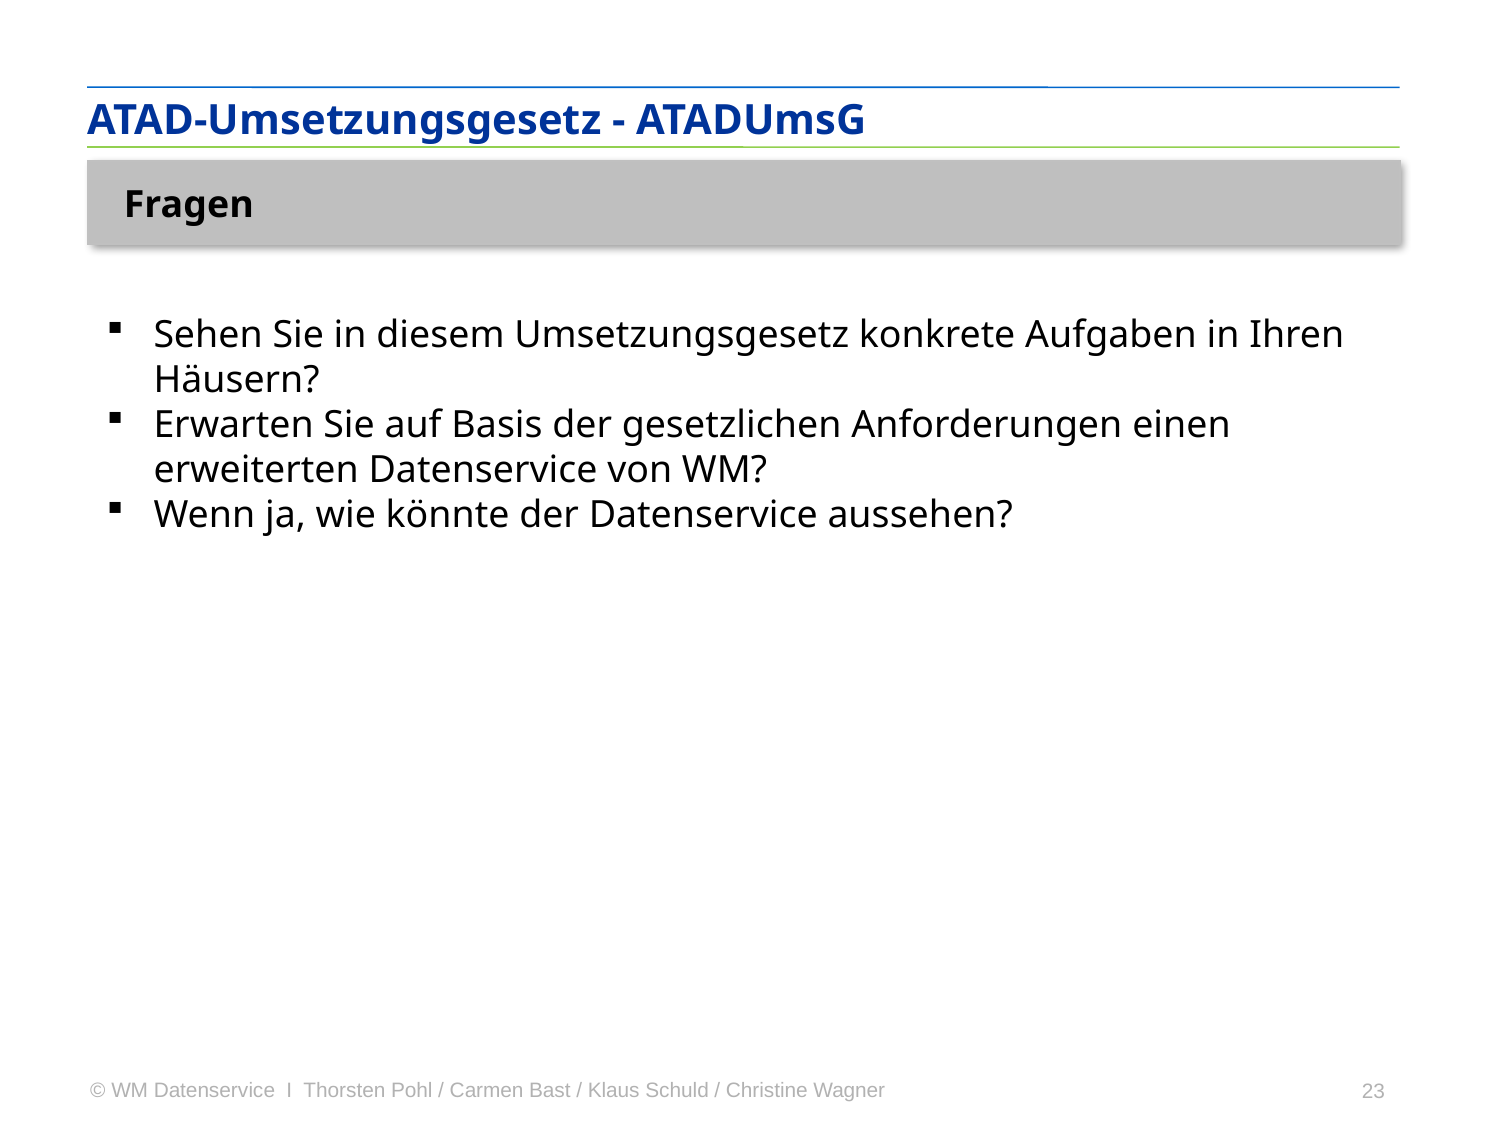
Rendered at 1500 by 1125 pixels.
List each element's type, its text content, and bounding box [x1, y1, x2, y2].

text_box Sehen Sie in diesem Umsetzungsgesetz konkrete Aufgaben in Ihren Häusern? Erwarten Sie auf Basis der gesetzlichen Anforderungen einen erweiterten Datenservice von WM? Wenn ja, wie könnte der Datenservice aussehen? [91, 302, 1400, 633]
text_box 23 [997, 1070, 1400, 1115]
title ATAD-Umsetzungsgesetz - ATADUmsG [72, 61, 1385, 174]
text_box Fragen [88, 160, 1400, 244]
